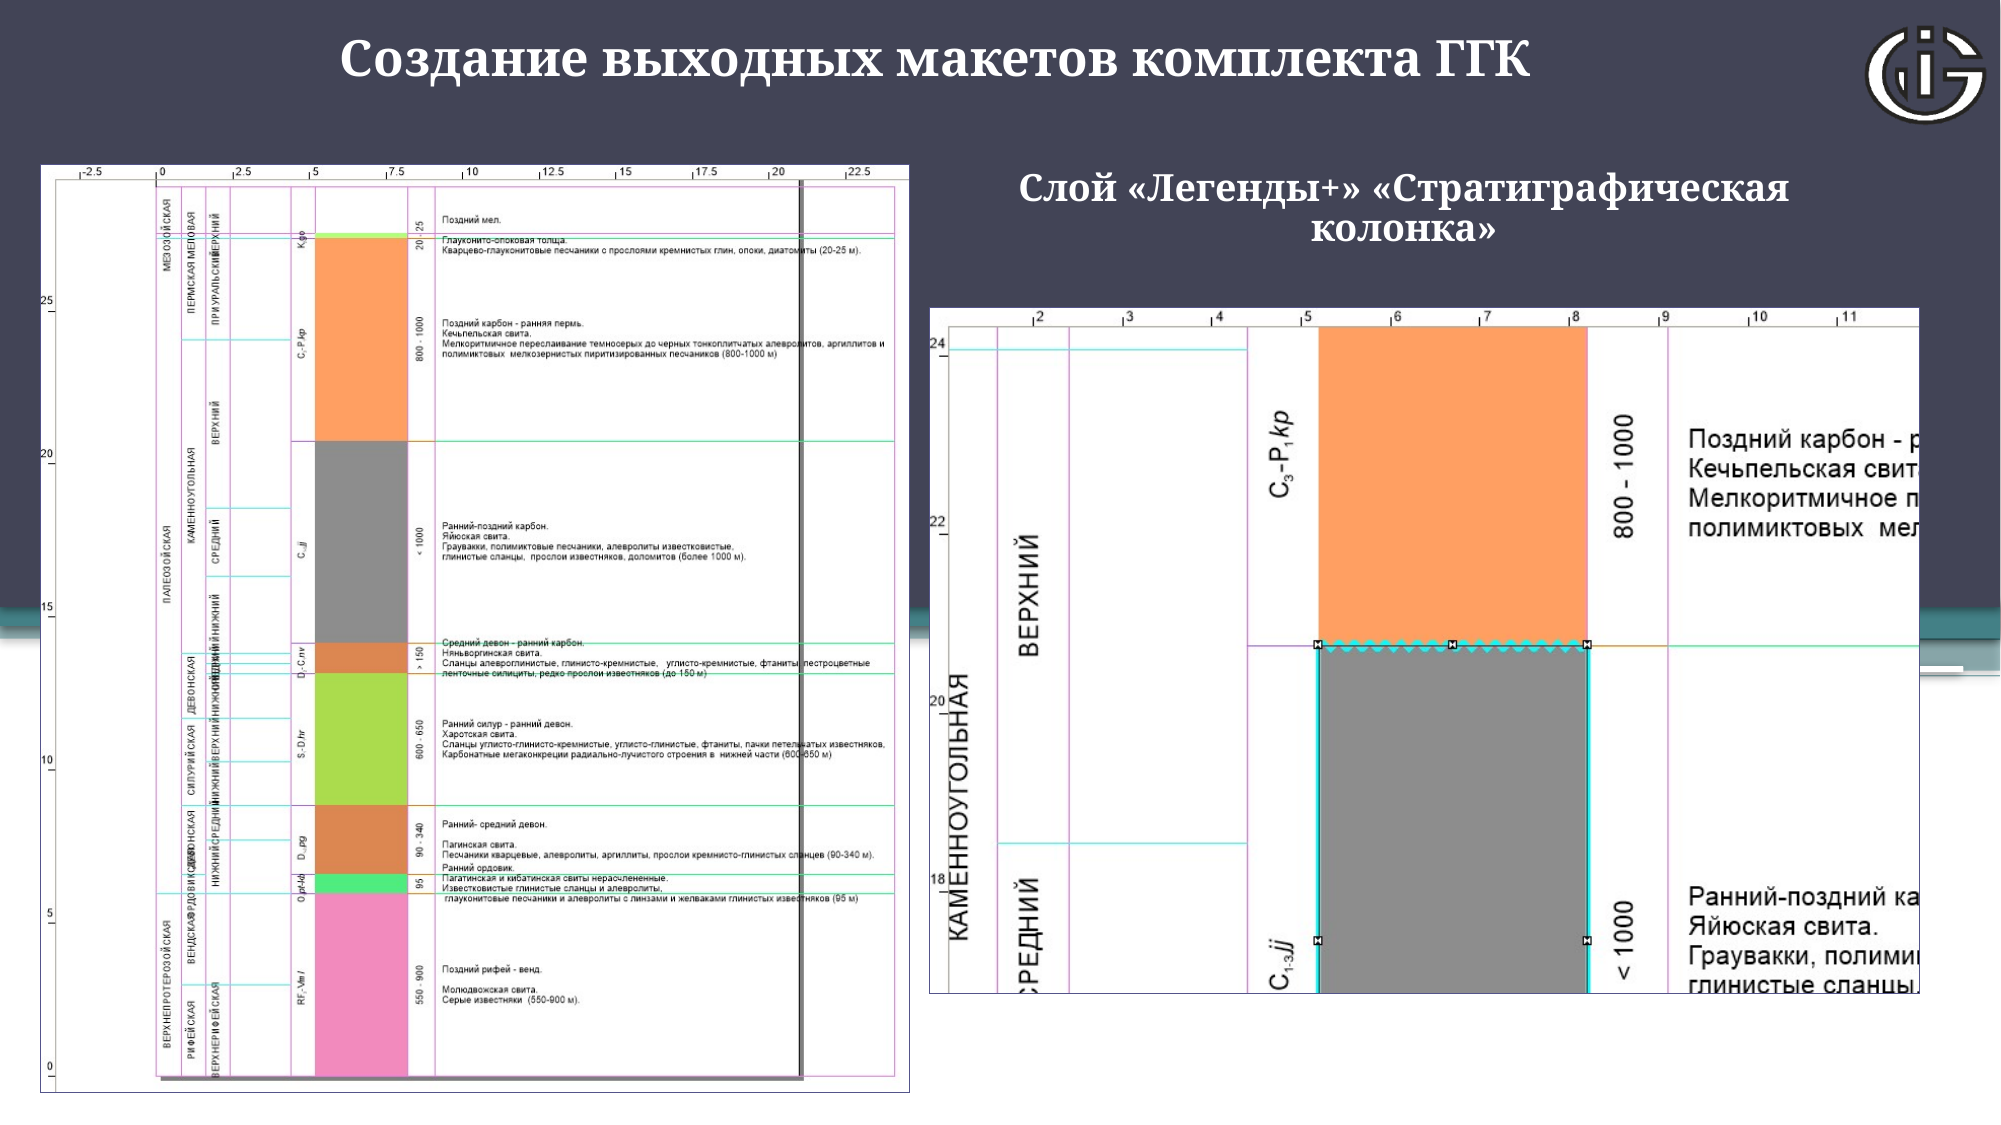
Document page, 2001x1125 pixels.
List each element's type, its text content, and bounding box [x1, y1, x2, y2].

picture [1850, 0, 2000, 150]
text_box Слой «Легенды+» «Стратиграфическая колонка» [935, 161, 1873, 248]
text_box Создание выходных макетов комплекта ГГК [62, 25, 1809, 111]
picture [40, 164, 910, 1093]
picture [929, 307, 1920, 995]
